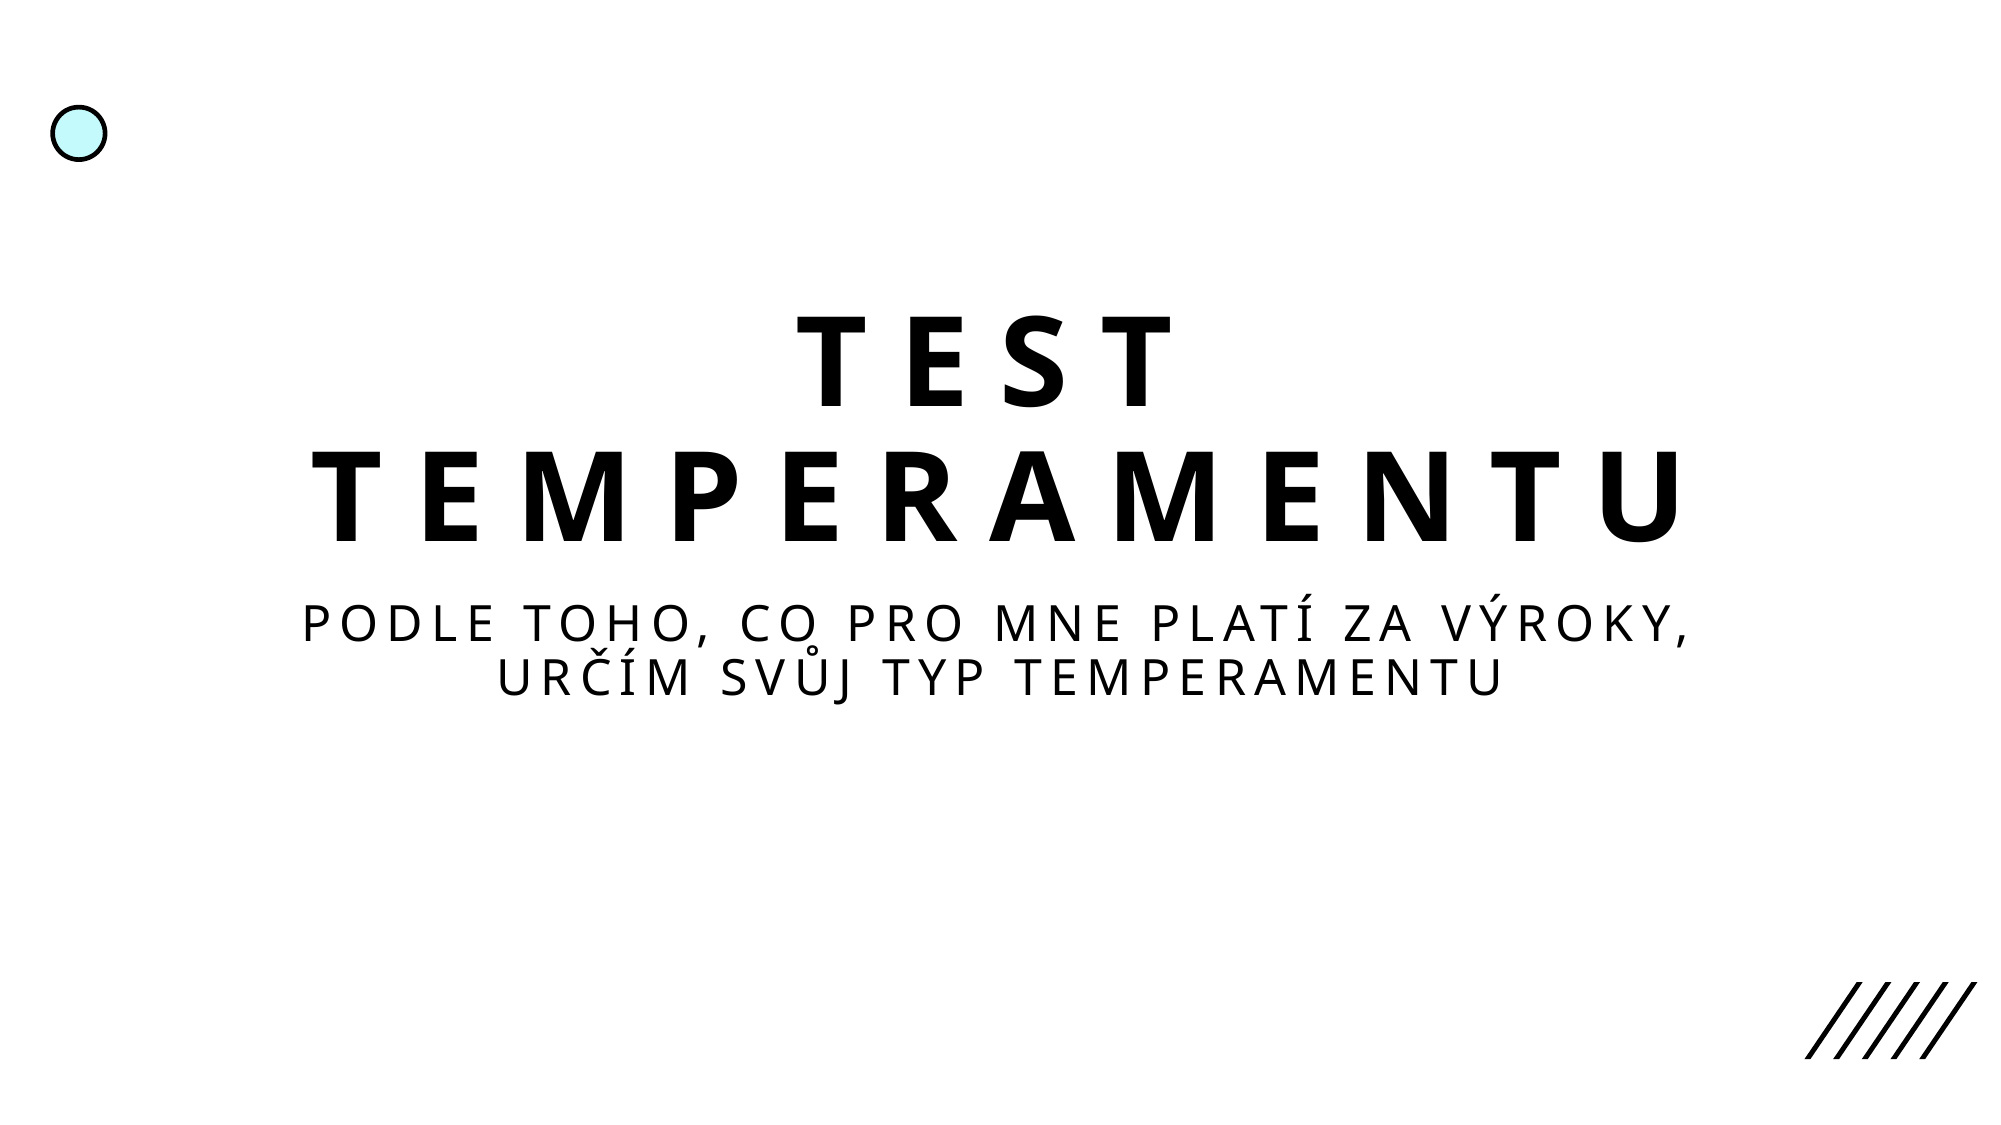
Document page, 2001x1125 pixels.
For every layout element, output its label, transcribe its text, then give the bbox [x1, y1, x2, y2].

title Test temperamentu [249, 184, 1750, 576]
subtitle Podle toho, co pro mne platí za výroky, určím svůj typ temperamentu [249, 590, 1750, 863]
